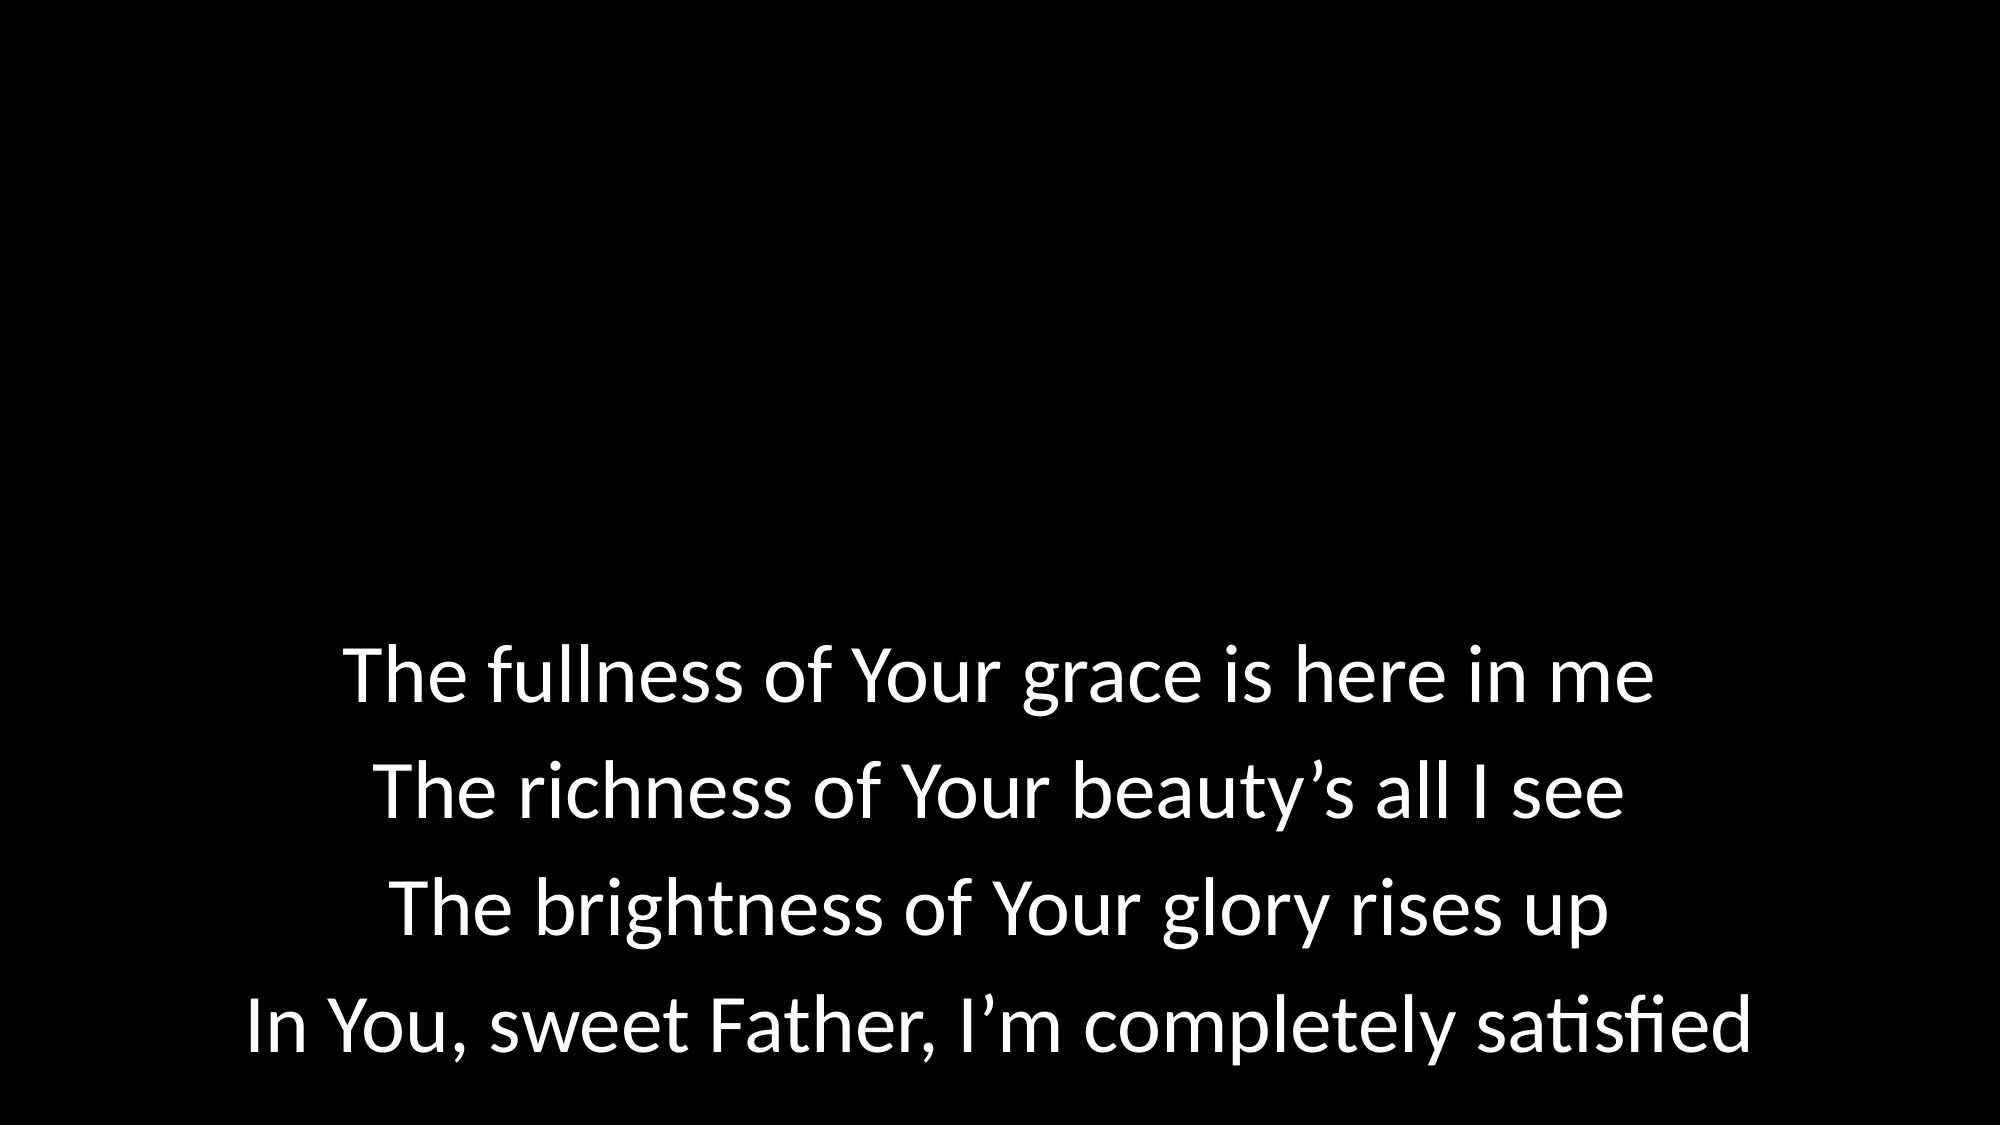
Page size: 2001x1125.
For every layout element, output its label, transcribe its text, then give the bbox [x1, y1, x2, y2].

subtitle The fullness of Your grace is here in me The richness of Your beauty’s all I see The brightness of Your glory rises up In You, sweet Father, I’m completely satisfied [0, 562, 2000, 1125]
